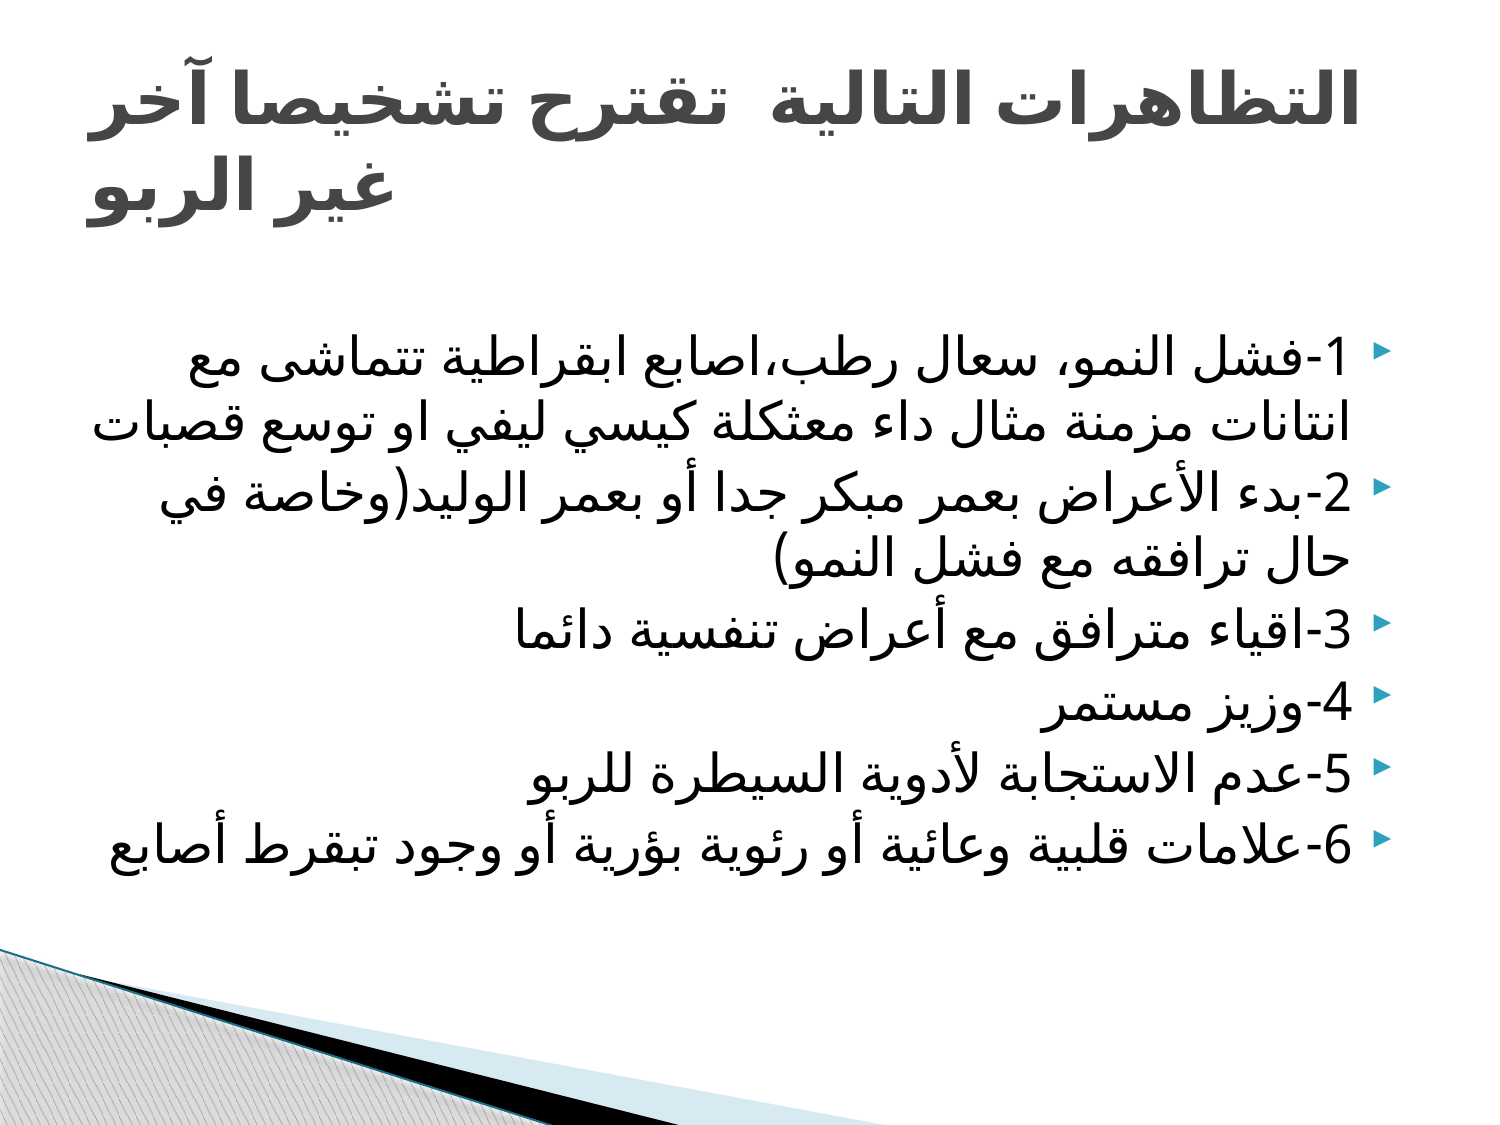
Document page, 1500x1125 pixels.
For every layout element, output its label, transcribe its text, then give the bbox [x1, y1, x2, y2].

title التظاهرات التالية تقترح تشخيصا آخر غير الربو [75, 45, 1425, 233]
list 1-فشل النمو، سعال رطب،اصابع ابقراطية تتماشى مع انتانات مزمنة مثال داء معثكلة كيسي ليفي او توسع قصبات 2-بدء الأعراض بعمر مبكر جدا أو بعمر الوليد(وخاصة في حال ترافقه مع فشل النمو) 3-اقياء مترافق مع أعراض تنفسية دائما 4-وزيز مستمر 5-عدم الاستجابة لأدوية السيطرة للربو 6-علامات قلبية وعائية أو رئوية بؤرية أو وجود تبقرط أصابع [75, 243, 1425, 986]
